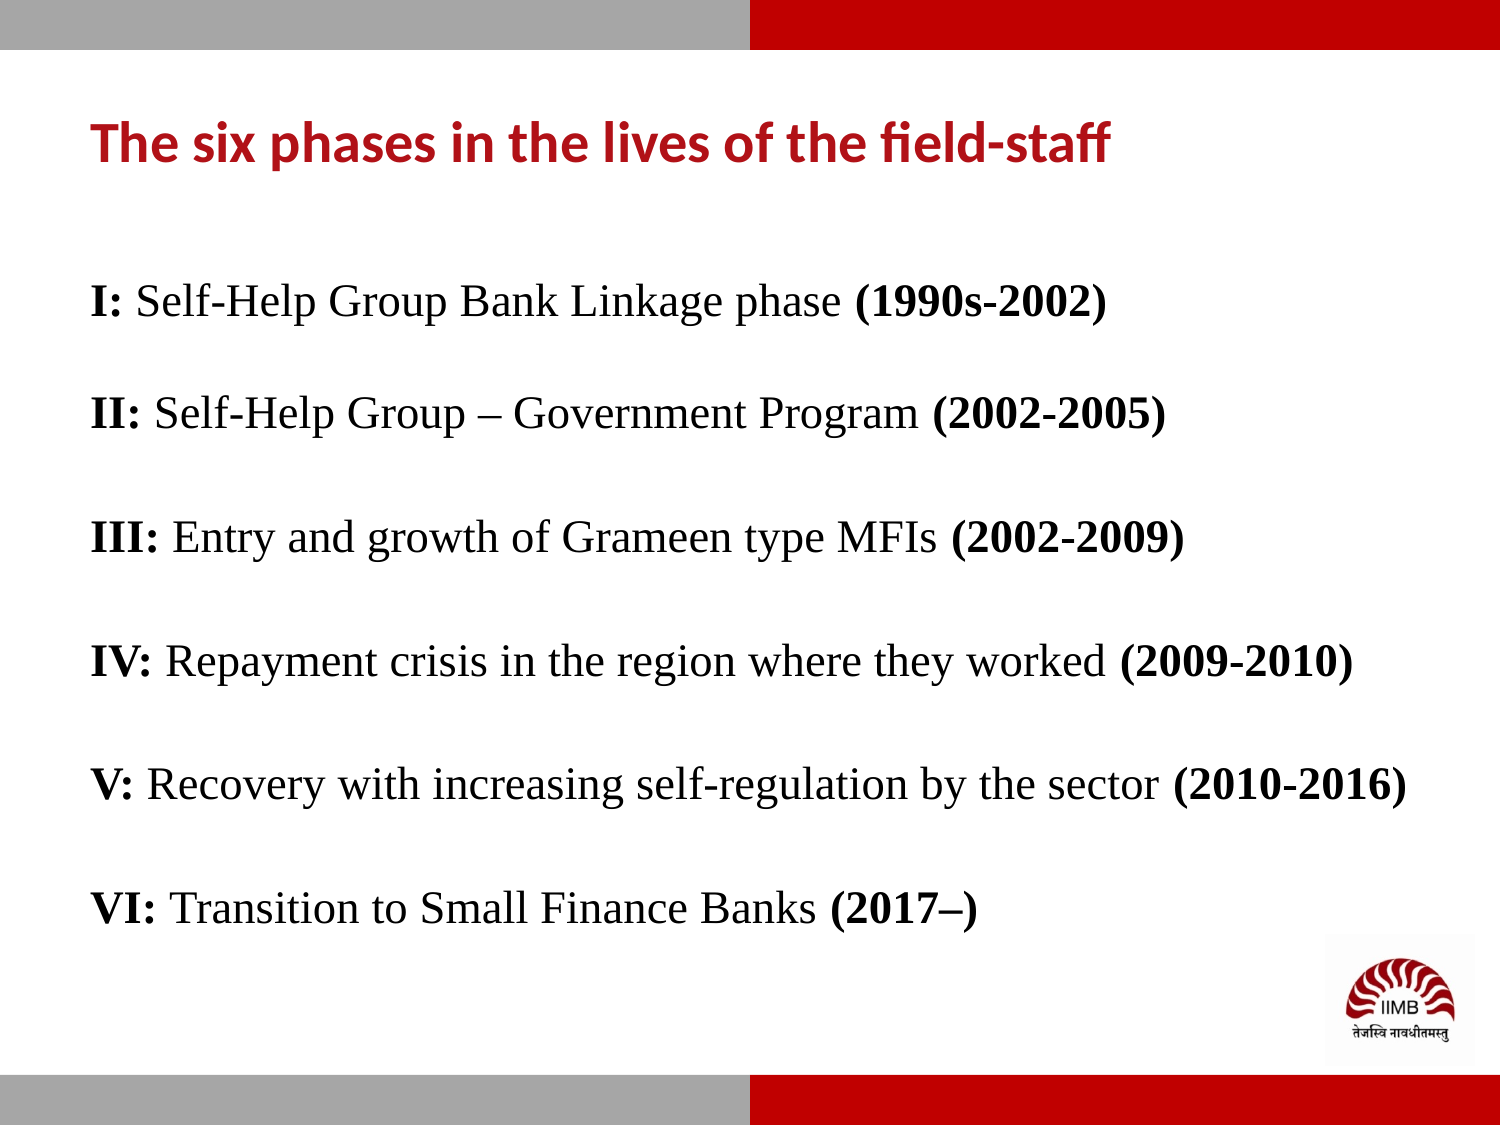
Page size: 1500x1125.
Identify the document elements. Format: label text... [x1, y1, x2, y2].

picture [1325, 934, 1475, 1066]
title The six phases in the lives of the field-staff [75, 45, 1425, 233]
list I: Self-Help Group Bank Linkage phase (1990s-2002) II: Self-Help Group – Government Program (2002-2005) III: Entry and growth of Grameen type MFIs (2002-2009) IV: Repayment crisis in the region where they worked (2009-2010) V: Recovery with increasing self-regulation by the sector (2010-2016) VI: Transition to Small Finance Banks (2017–) [75, 262, 1425, 1005]
